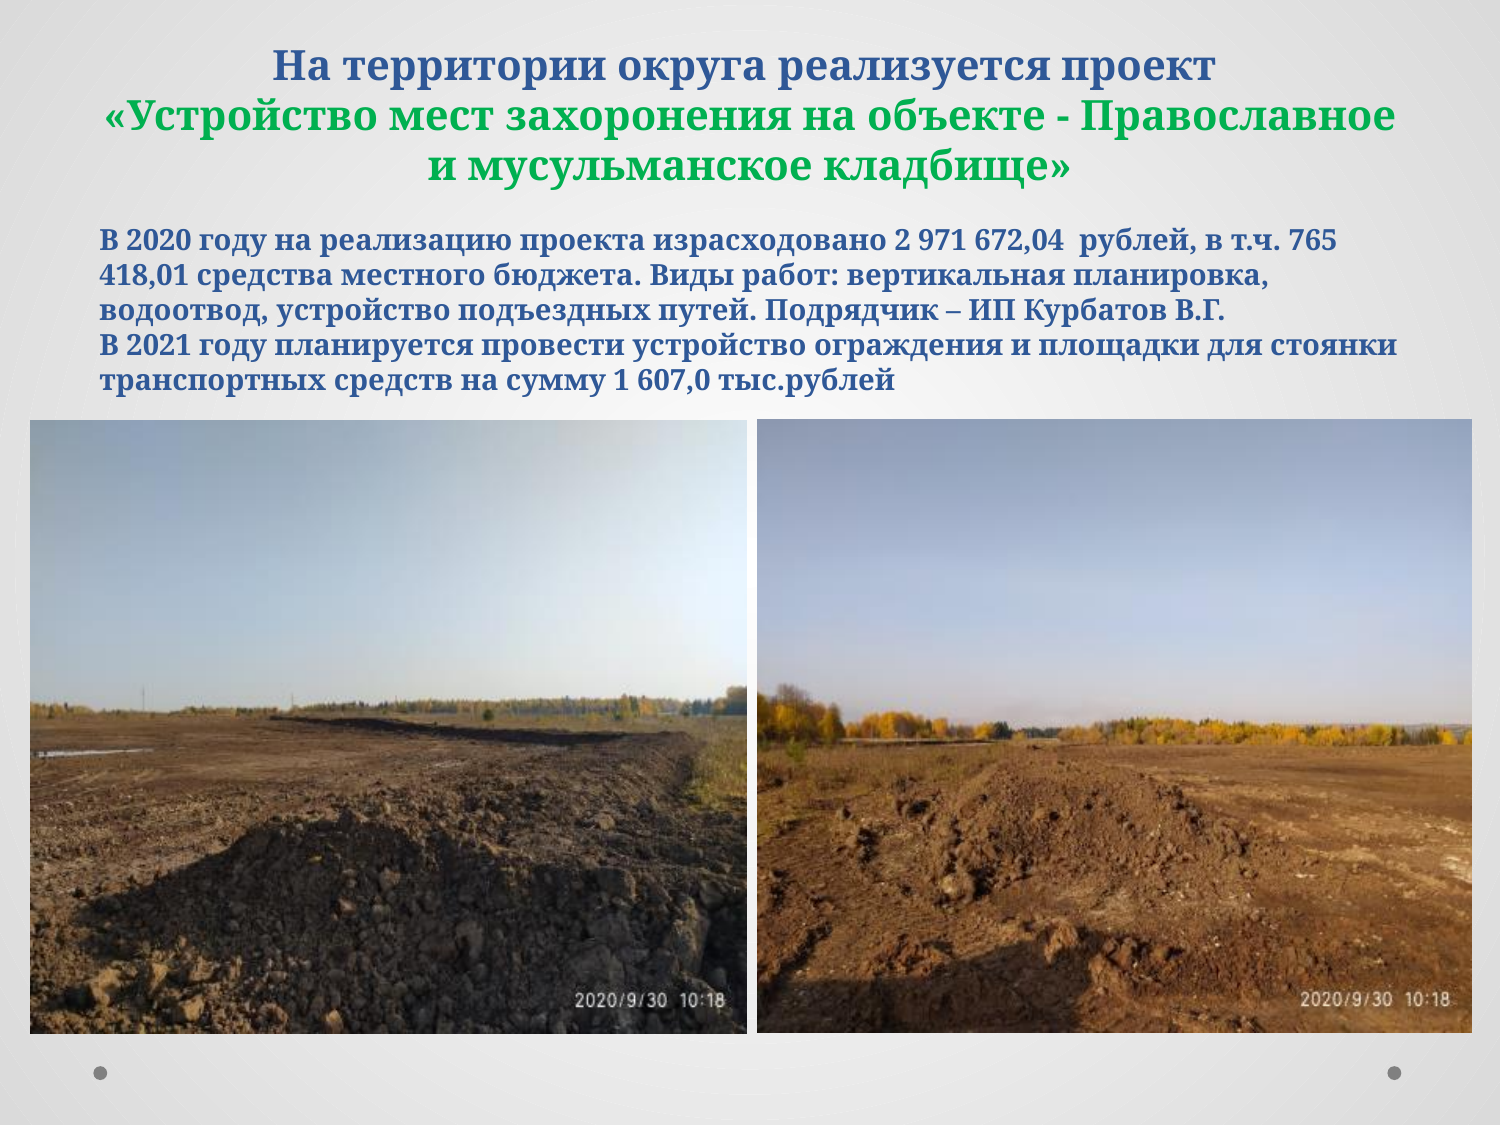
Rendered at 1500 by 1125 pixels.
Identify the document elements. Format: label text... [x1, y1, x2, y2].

text_box В 2020 году на реализацию проекта израсходовано 2 971 672,04 рублей, в т.ч. 765 418,01 средства местного бюджета. Виды работ: вертикальная планировка, водоотвод, устройство подъездных путей. Подрядчик – ИП Курбатов В.Г. В 2021 году планируется провести устройство ограждения и площадки для стоянки транспортных средств на сумму 1 607,0 тыс.рублей [84, 213, 1432, 404]
picture [757, 419, 1472, 1033]
text_box На территории округа реализуется проект «Устройство мест захоронения на объекте - Православное и мусульманское кладбище» [88, 31, 1412, 197]
picture [30, 420, 747, 1034]
